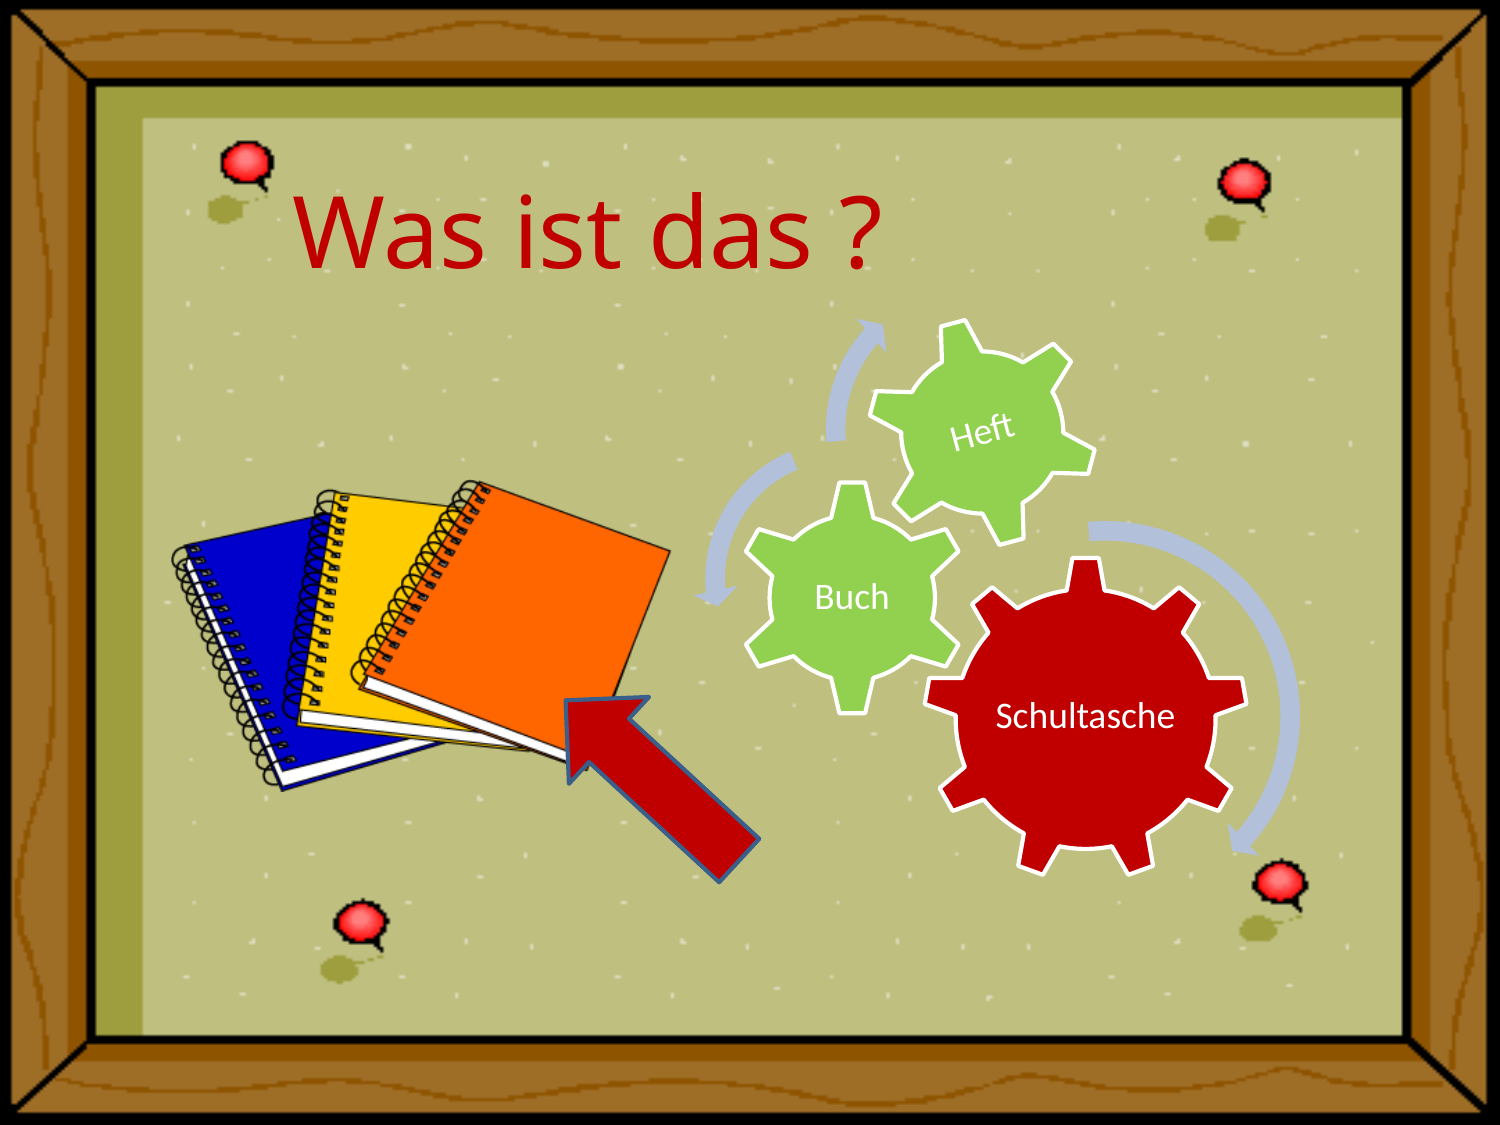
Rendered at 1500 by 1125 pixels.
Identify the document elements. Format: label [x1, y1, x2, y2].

picture [0, 0, 1500, 1125]
text_box [501, 290, 1404, 882]
